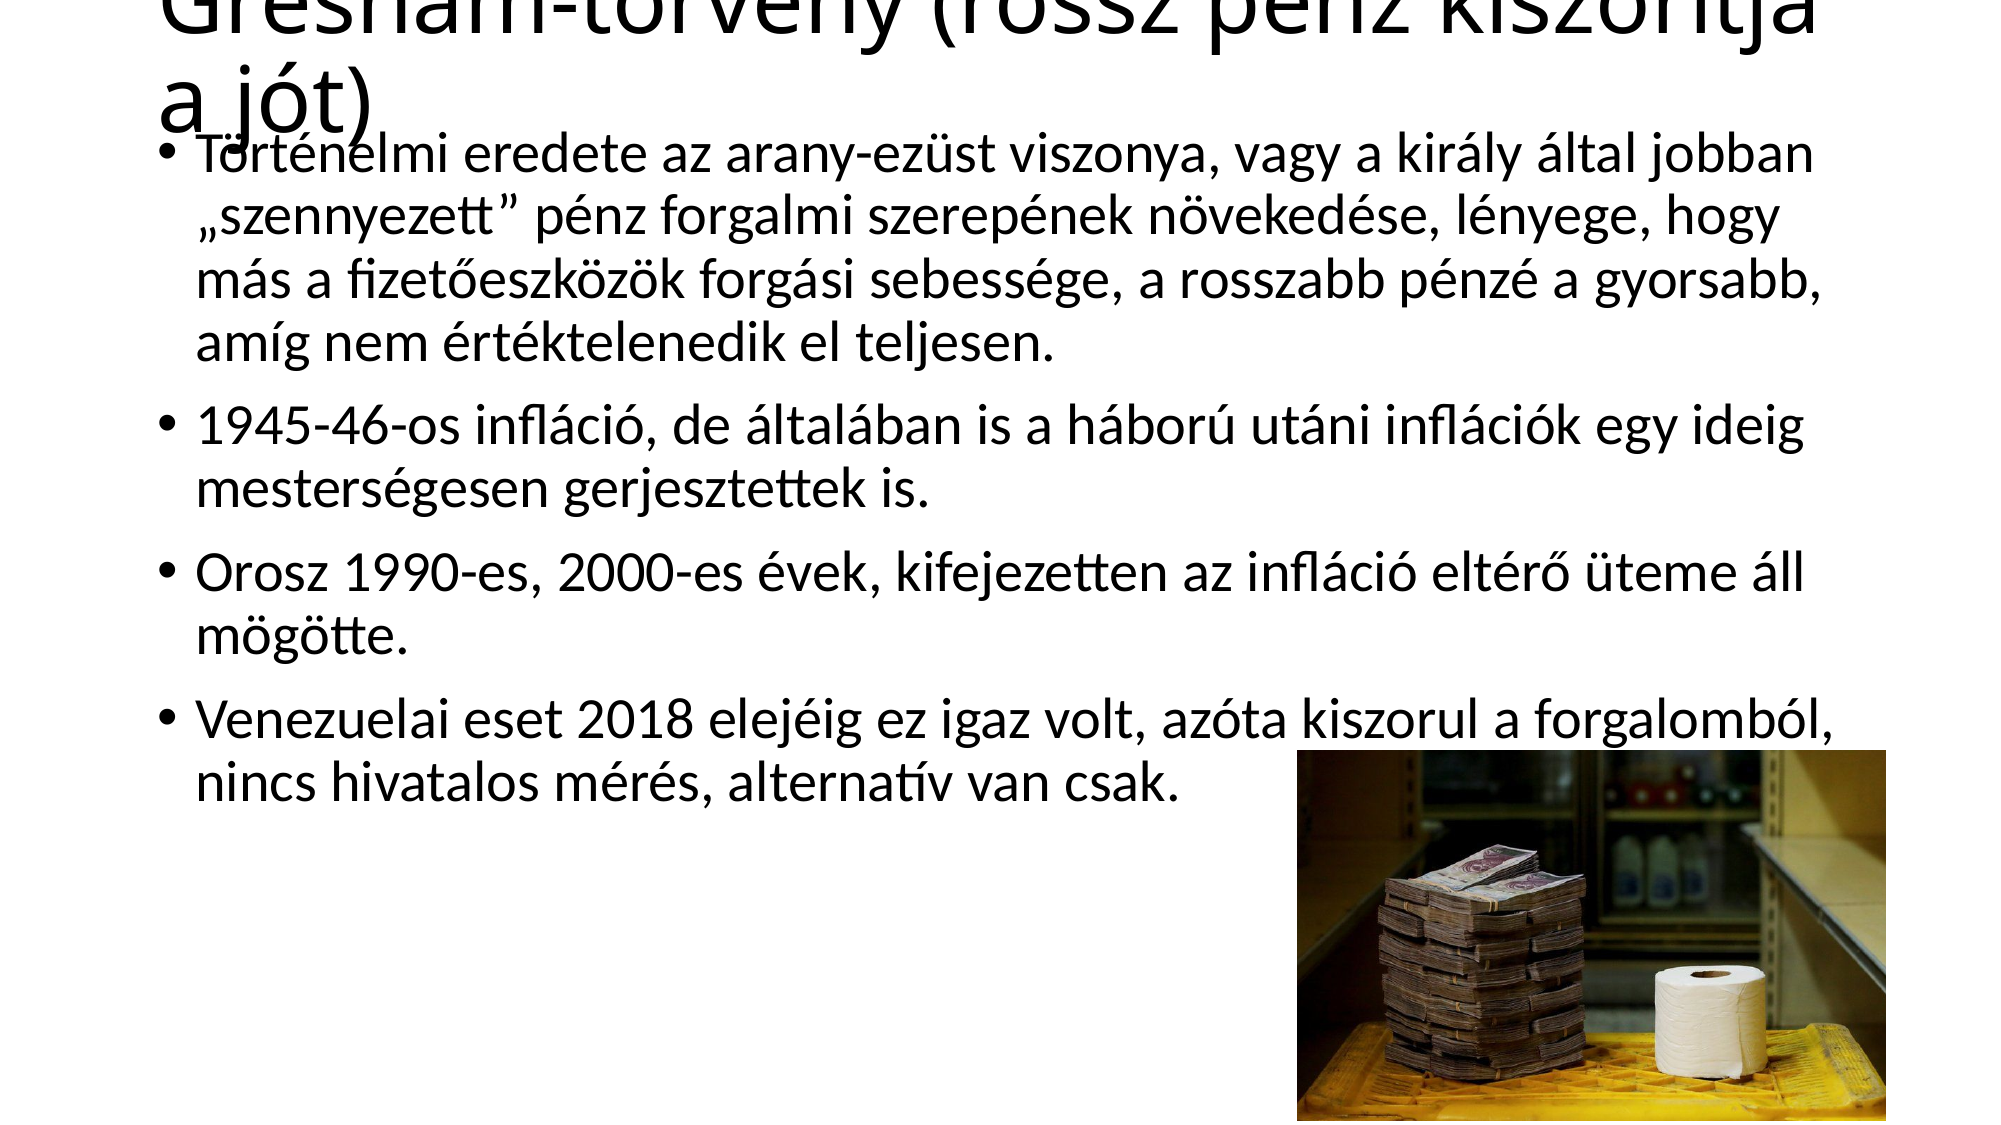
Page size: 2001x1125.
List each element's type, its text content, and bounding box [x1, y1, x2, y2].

title Gresham-törvény (rossz pénz kiszorítja a jót) [142, 0, 1868, 114]
list Történelmi eredete az arany-ezüst viszonya, vagy a király által jobban „szennyezett” pénz forgalmi szerepének növekedése, lényege, hogy más a fizetőeszközök forgási sebessége, a rosszabb pénzé a gyorsabb, amíg nem értéktelenedik el teljesen. 1945-46-os infláció, de általában is a háború utáni inflációk egy ideig mesterségesen gerjesztettek is. Orosz 1990-es, 2000-es évek, kifejezetten az infláció eltérő üteme áll mögötte. Venezuelai eset 2018 elejéig ez igaz volt, azóta kiszorul a forgalomból, nincs hivatalos mérés, alternatív van csak. [142, 114, 1868, 882]
picture [1297, 750, 1886, 1121]
